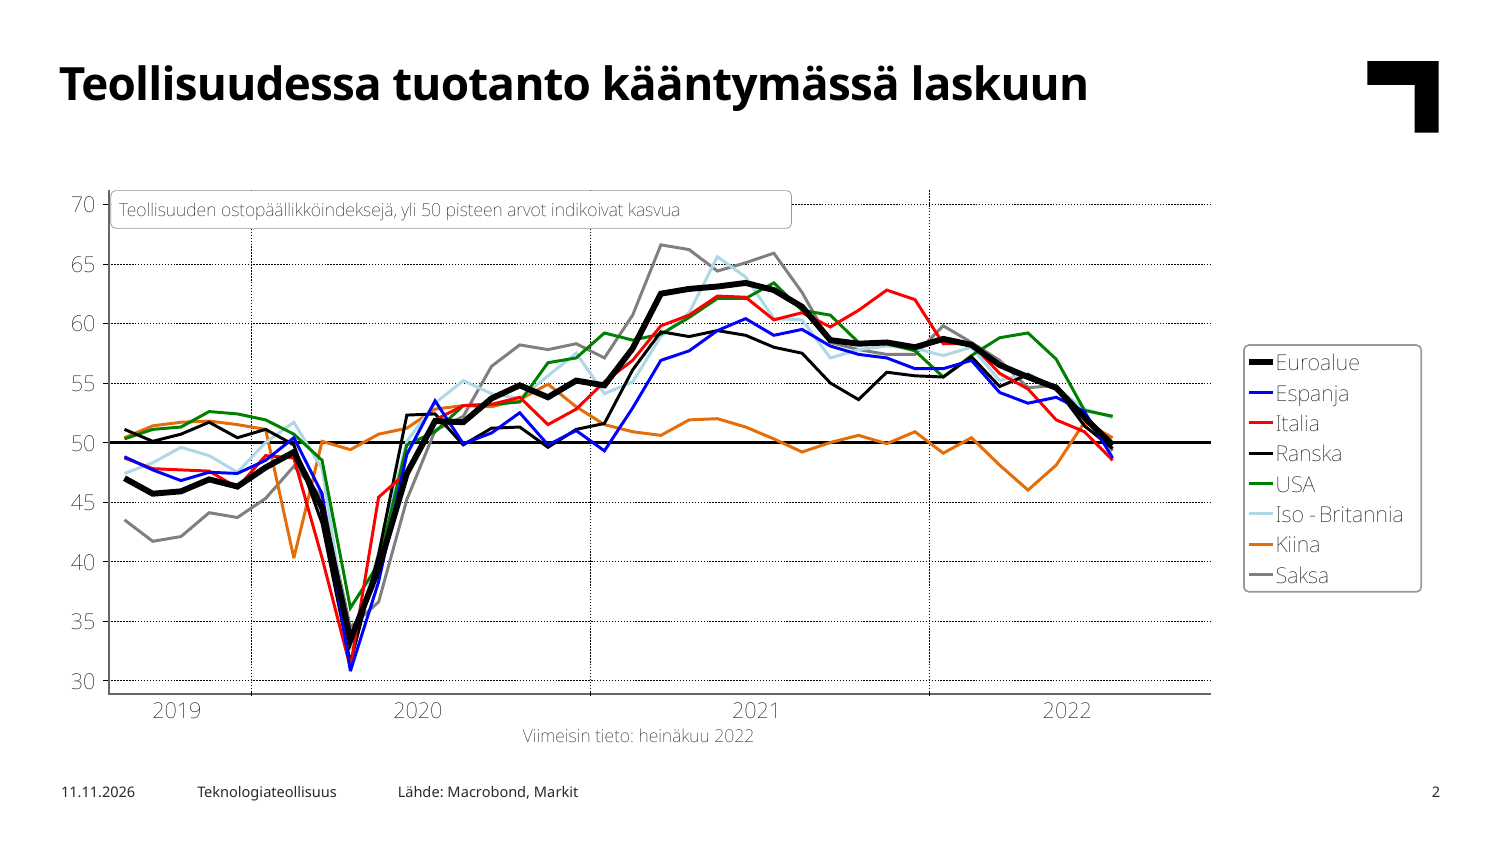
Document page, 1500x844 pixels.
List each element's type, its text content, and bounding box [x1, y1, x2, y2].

list Teollisuudessa tuotanto kääntymässä laskuun [41, 46, 1353, 167]
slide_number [46, 775, 182, 803]
slide_number 2 [1313, 775, 1456, 803]
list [62, 181, 1431, 760]
list Lähde: Macrobond, Markit [382, 775, 871, 803]
footer Teknologiateollisuus [182, 775, 382, 803]
